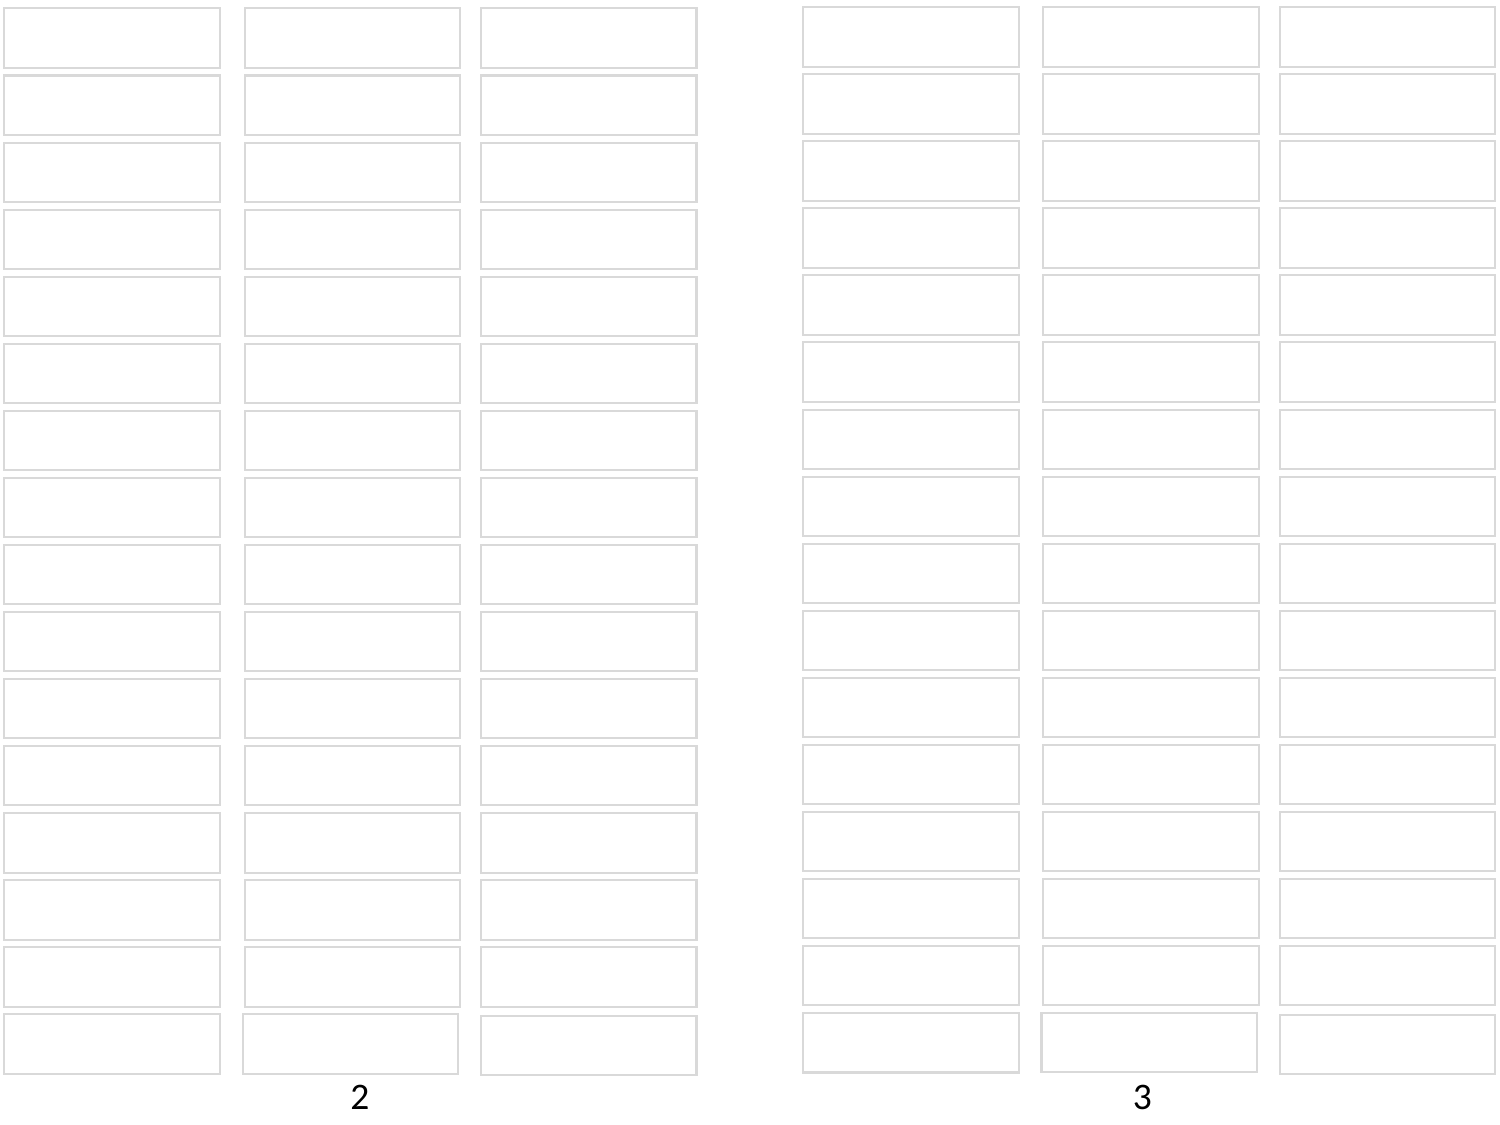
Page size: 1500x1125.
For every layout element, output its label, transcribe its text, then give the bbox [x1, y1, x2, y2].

text_box [802, 140, 1020, 202]
text_box [480, 611, 698, 672]
text_box [480, 946, 698, 1008]
text_box [1279, 811, 1496, 872]
text_box [480, 477, 698, 538]
text_box [3, 879, 221, 941]
text_box [802, 207, 1020, 269]
text_box [1040, 1012, 1258, 1073]
text_box [1279, 744, 1496, 805]
text_box [1279, 409, 1496, 470]
text_box [802, 274, 1020, 336]
text_box [244, 678, 461, 739]
text_box [1042, 409, 1260, 470]
text_box [3, 611, 221, 672]
text_box [1279, 476, 1496, 537]
text_box [3, 745, 221, 806]
text_box [1279, 543, 1496, 604]
text_box [480, 1015, 698, 1076]
text_box [1042, 476, 1260, 537]
text_box [244, 343, 461, 404]
text_box 2 [335, 1075, 387, 1125]
text_box [480, 142, 698, 203]
text_box [3, 410, 221, 471]
text_box [3, 74, 221, 136]
text_box [1279, 677, 1496, 738]
text_box [480, 343, 698, 404]
text_box [1279, 207, 1496, 269]
text_box [244, 7, 461, 69]
text_box [1042, 945, 1260, 1006]
text_box [1042, 677, 1260, 738]
text_box [3, 343, 221, 404]
text_box [1042, 207, 1260, 269]
text_box [244, 410, 461, 471]
text_box [802, 409, 1020, 470]
text_box [1279, 140, 1496, 202]
text_box [1279, 6, 1496, 68]
text_box [802, 744, 1020, 805]
text_box [3, 946, 221, 1008]
text_box [244, 477, 461, 538]
text_box [1279, 274, 1496, 336]
text_box [244, 74, 461, 136]
text_box [480, 544, 698, 605]
text_box [480, 410, 698, 471]
text_box [802, 6, 1020, 68]
text_box [802, 341, 1020, 403]
text_box [1042, 6, 1260, 68]
text_box [3, 7, 221, 69]
text_box [1279, 945, 1496, 1006]
text_box [802, 677, 1020, 738]
text_box [1279, 1014, 1496, 1075]
text_box [244, 946, 461, 1008]
text_box [1042, 73, 1260, 135]
text_box [3, 477, 221, 538]
text_box [1042, 274, 1260, 336]
text_box [244, 745, 461, 806]
text_box 3 [1118, 1073, 1182, 1125]
text_box [244, 209, 461, 270]
text_box [3, 678, 221, 739]
text_box [244, 276, 461, 337]
text_box [802, 878, 1020, 939]
text_box [3, 276, 221, 337]
text_box [1279, 341, 1496, 403]
text_box [242, 1013, 459, 1075]
text_box [480, 74, 698, 136]
text_box [3, 209, 221, 270]
text_box [3, 142, 221, 203]
text_box [1042, 341, 1260, 403]
text_box [244, 142, 461, 203]
text_box [802, 610, 1020, 671]
text_box [480, 745, 698, 806]
text_box [1279, 610, 1496, 671]
text_box [802, 73, 1020, 135]
text_box [1042, 543, 1260, 604]
text_box [1042, 878, 1260, 939]
text_box [1042, 744, 1260, 805]
text_box [802, 476, 1020, 537]
text_box [1279, 73, 1496, 135]
text_box [480, 678, 698, 739]
text_box [802, 543, 1020, 604]
text_box [244, 812, 461, 874]
text_box [1279, 878, 1496, 939]
text_box [802, 811, 1020, 872]
text_box [244, 879, 461, 941]
text_box [802, 945, 1020, 1006]
text_box [1042, 811, 1260, 872]
text_box [480, 812, 698, 874]
text_box [244, 544, 461, 605]
text_box [1042, 140, 1260, 202]
text_box [480, 209, 698, 270]
text_box [480, 879, 698, 941]
text_box [3, 544, 221, 605]
text_box [244, 611, 461, 672]
text_box [802, 1012, 1020, 1074]
text_box [3, 812, 221, 874]
text_box [480, 276, 698, 337]
text_box [480, 7, 698, 69]
text_box [3, 1013, 221, 1075]
text_box [1042, 610, 1260, 671]
